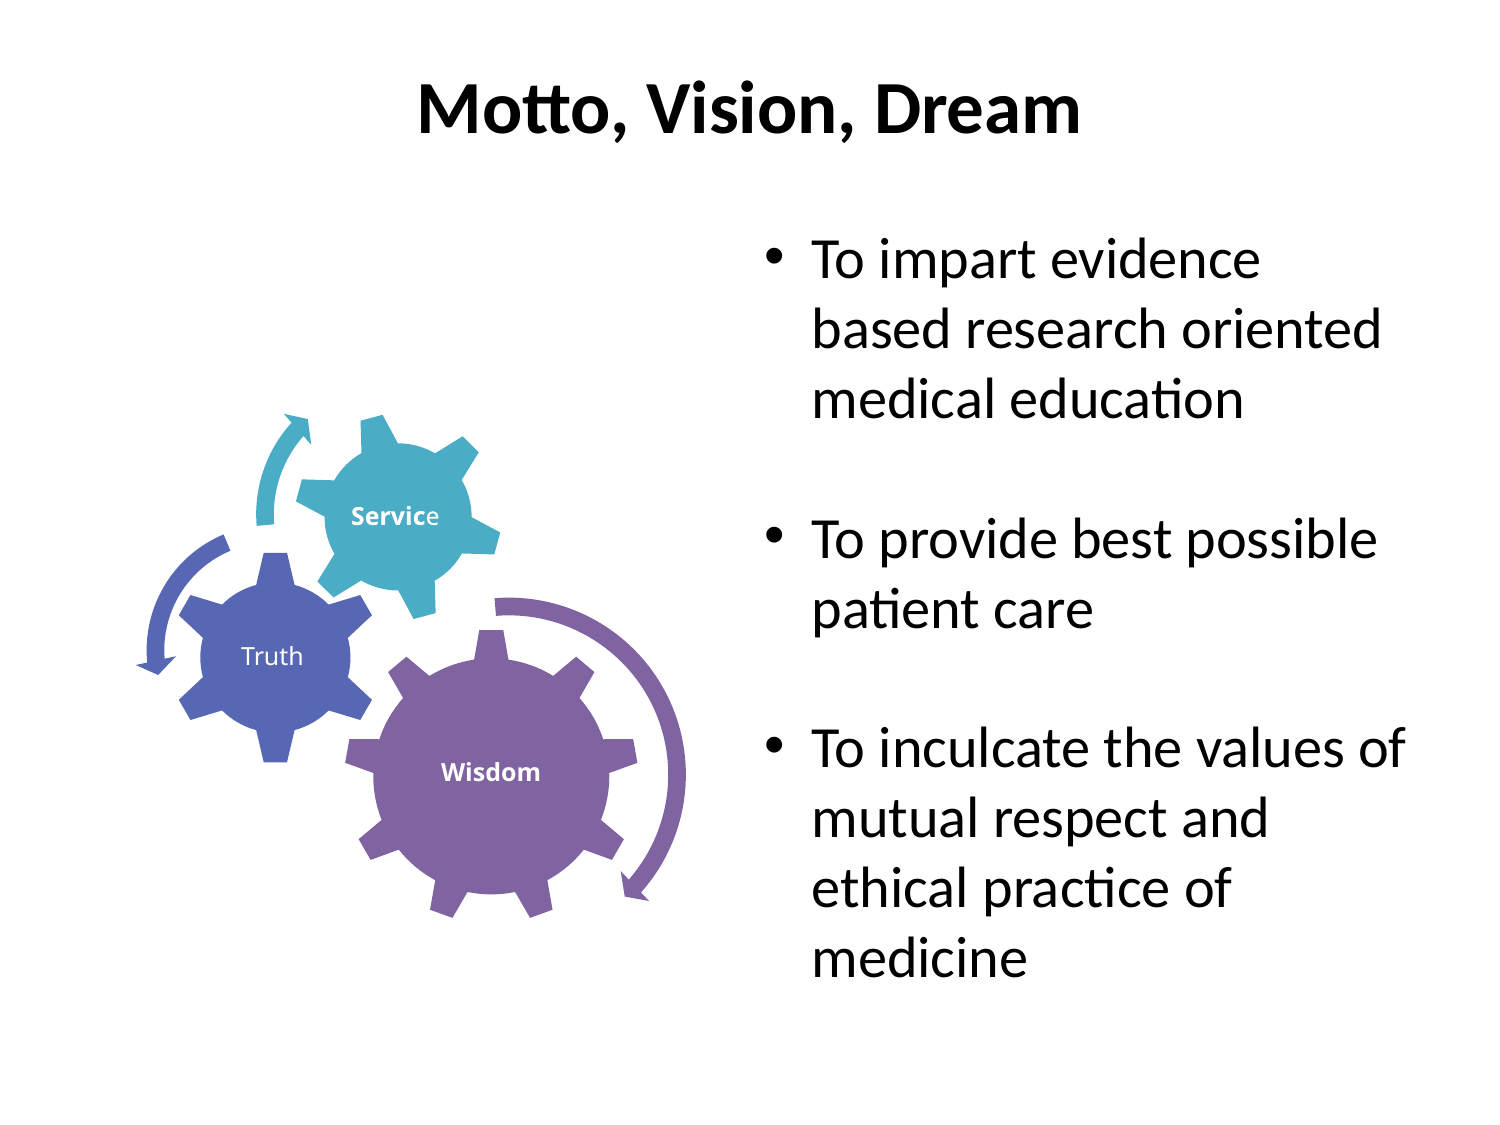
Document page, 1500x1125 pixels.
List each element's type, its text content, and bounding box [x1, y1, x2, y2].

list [102, 299, 640, 1014]
text_box To impart evidence based research oriented medical education To provide best possible patient care To inculcate the values of mutual respect and ethical practice of medicine [749, 212, 1425, 1067]
title Motto, Vision, Dream [75, 45, 1425, 163]
